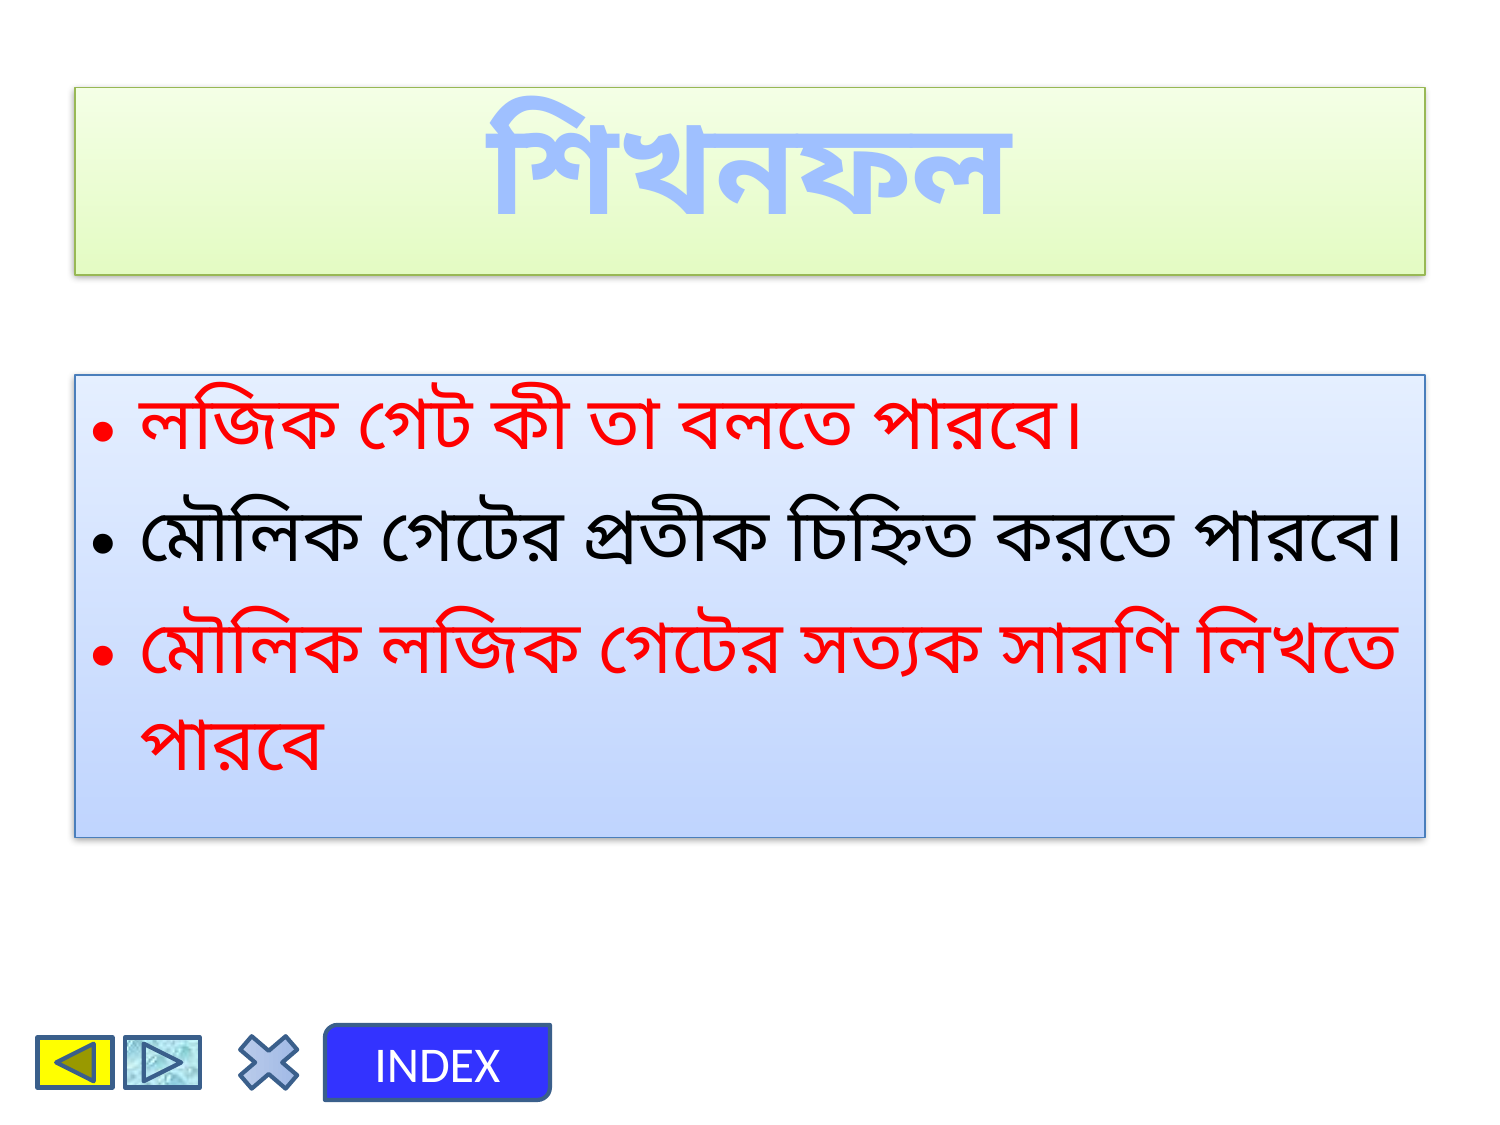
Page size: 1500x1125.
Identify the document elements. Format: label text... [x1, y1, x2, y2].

text_box INDEX [322, 1022, 553, 1103]
text_box [35, 1035, 115, 1090]
title শিখনফল [74, 87, 1426, 276]
text_box [238, 1034, 300, 1091]
list লজিক গেট কী তা বলতে পারবে। মৌলিক গেটের প্রতীক চিহ্নিত করতে পারবে। মৌলিক লজিক গেটের সত্যক সারণি লিখতে পারবে [74, 374, 1426, 838]
text_box [123, 1035, 202, 1090]
